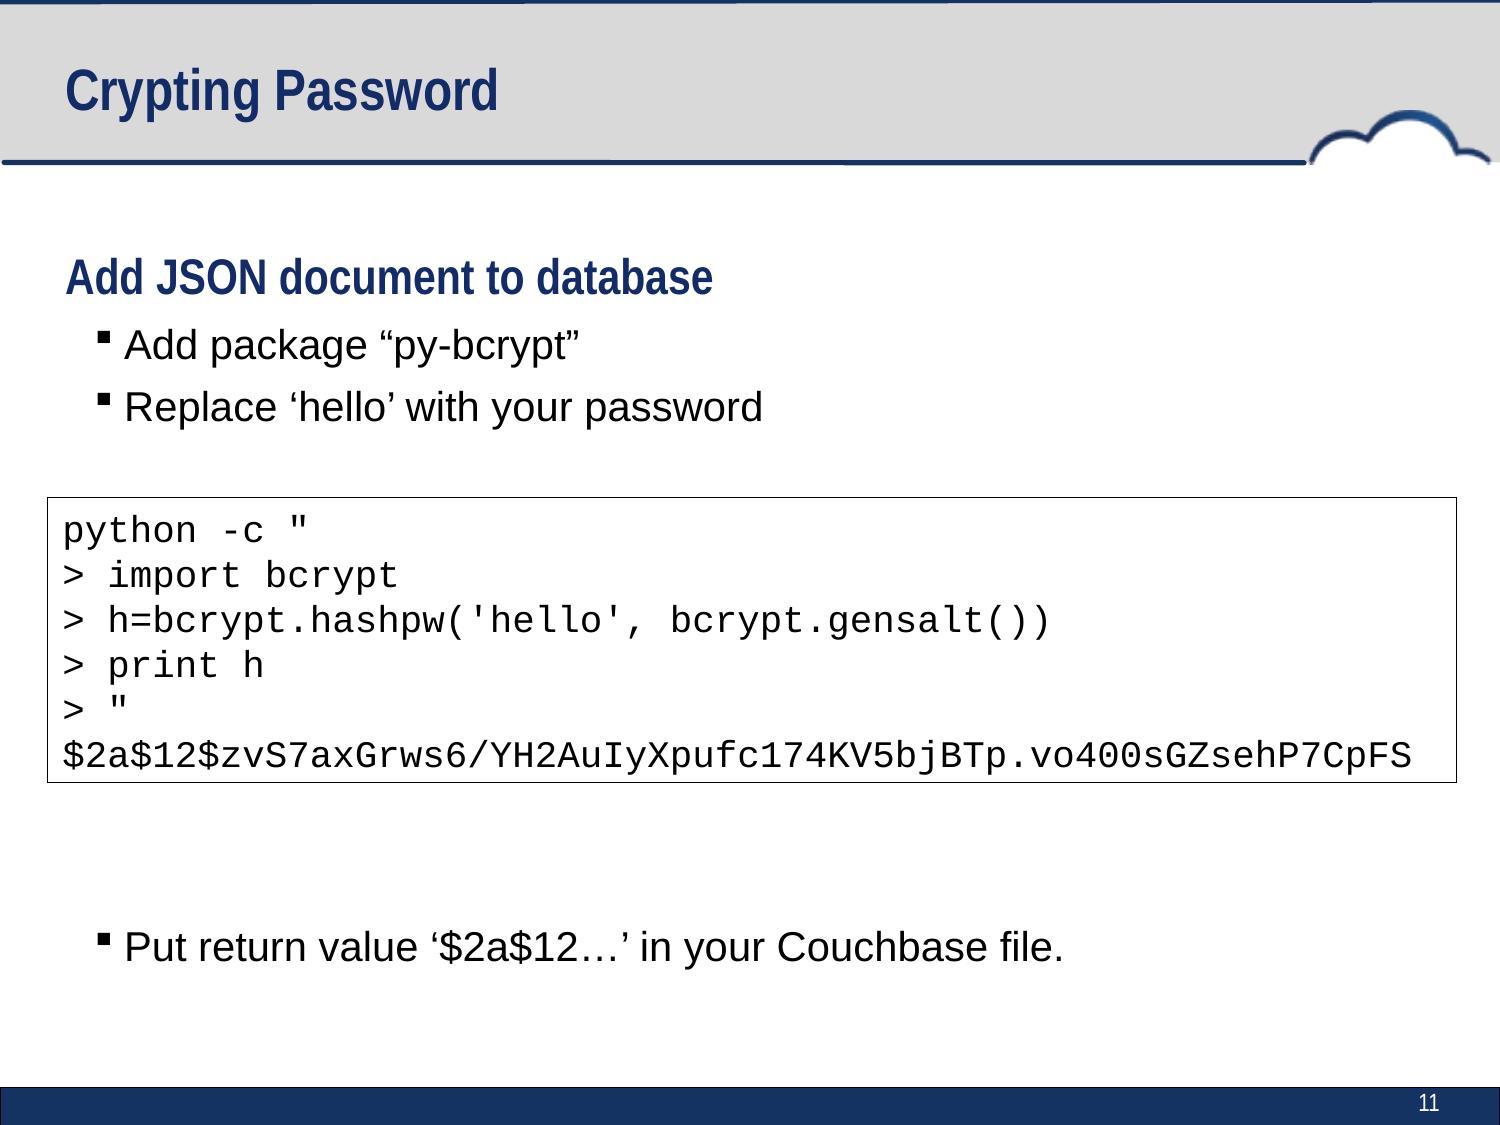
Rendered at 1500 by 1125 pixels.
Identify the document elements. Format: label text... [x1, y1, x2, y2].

list Add JSON document to database Add package “py-bcrypt” Replace ‘hello’ with your password Put return value ‘$2a$12…’ in your Couchbase file. [49, 783, 1451, 1076]
title Crypting Password [49, 12, 1301, 163]
picture [1281, 110, 1500, 165]
list Add JSON document to database Add package “py-bcrypt” Replace ‘hello’ with your password Put return value ‘$2a$12…’ in your Couchbase file. [49, 237, 1451, 497]
text_box python -c " > import bcrypt > h=bcrypt.hashpw('hello', bcrypt.gensalt()) > print h > " $2a$12$zvS7axGrws6/YH2AuIyXpufc174KV5bjBTp.vo400sGZsehP7CpFS [47, 497, 1457, 783]
